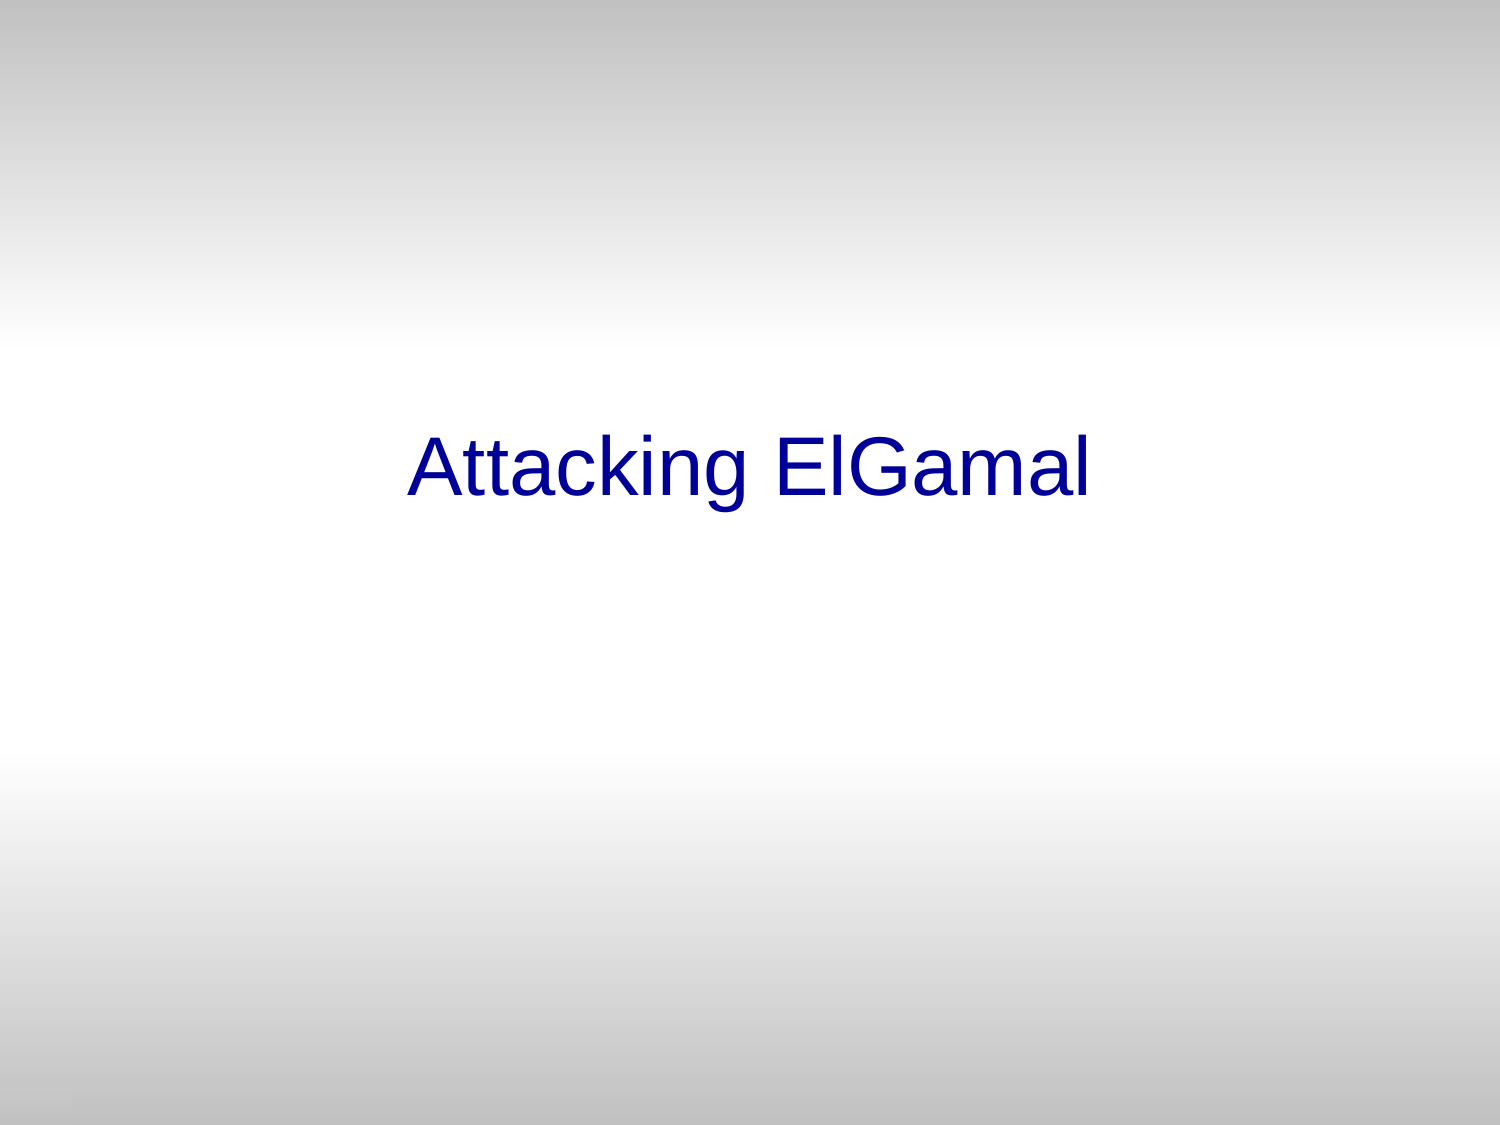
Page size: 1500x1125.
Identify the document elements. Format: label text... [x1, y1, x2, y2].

title Attacking ElGamal [112, 349, 1388, 591]
